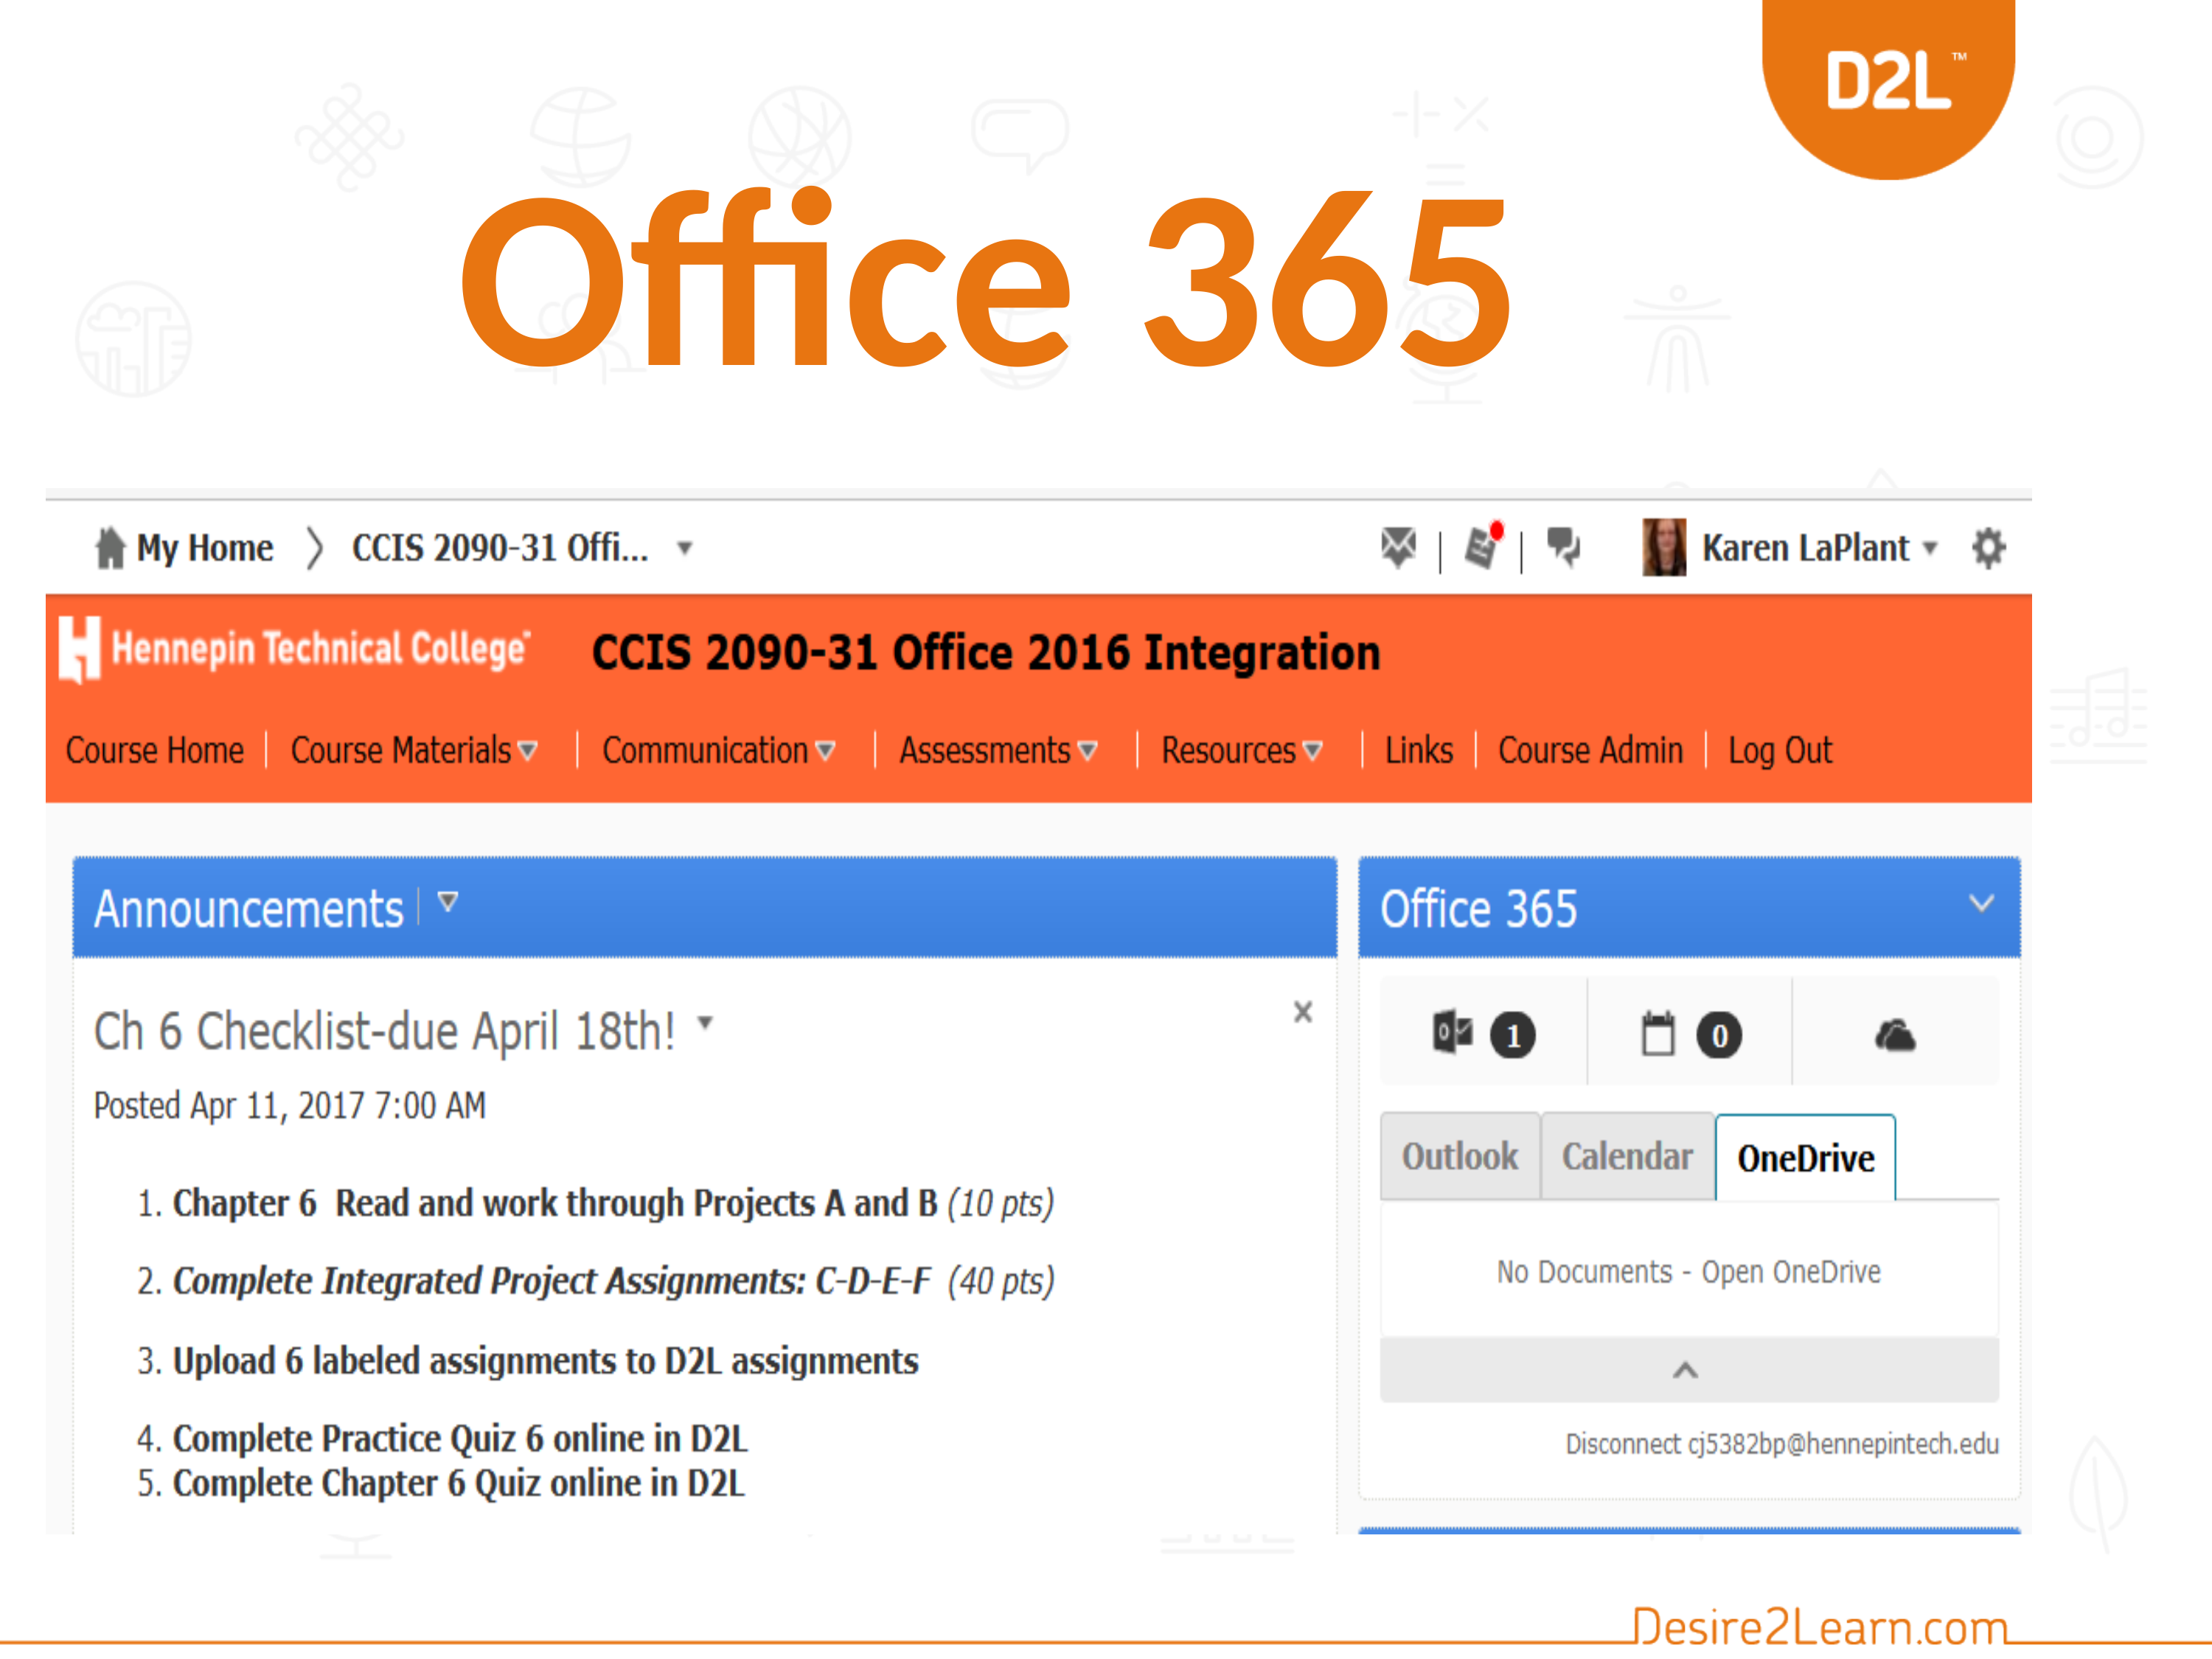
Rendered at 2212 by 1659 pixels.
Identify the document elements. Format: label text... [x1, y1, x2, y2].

list Office 365 [111, 111, 2101, 1051]
picture [0, 0, 2212, 1659]
